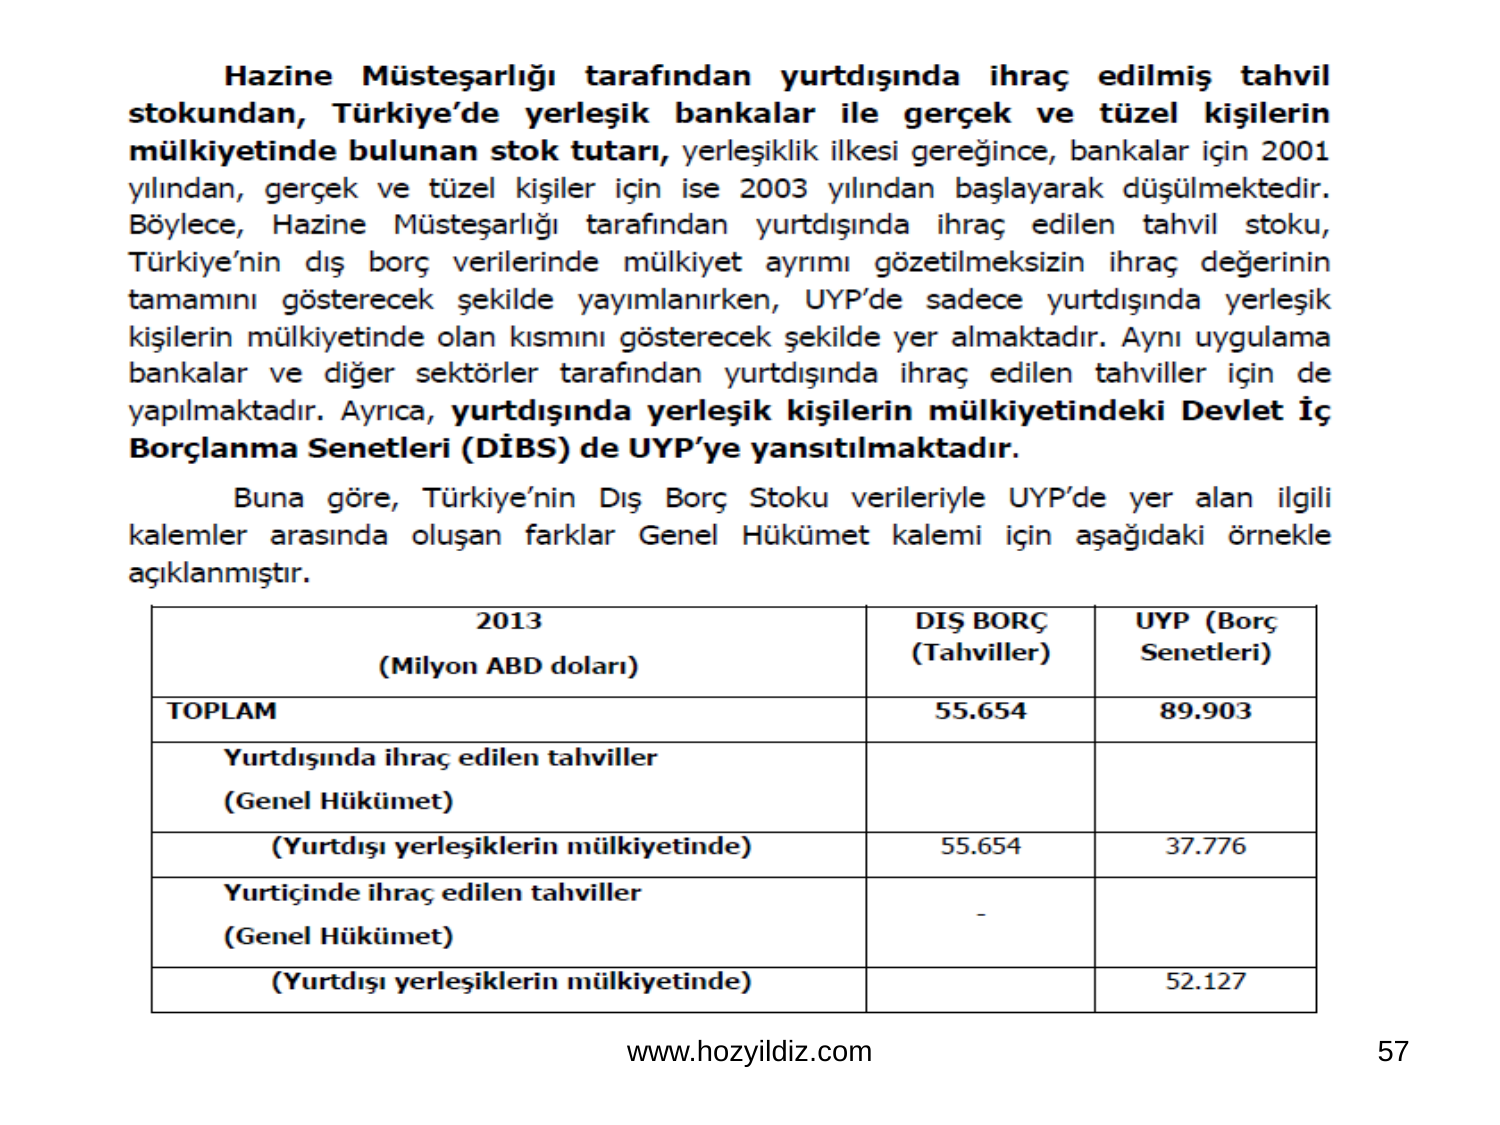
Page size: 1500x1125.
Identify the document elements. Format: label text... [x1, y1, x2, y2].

slide_number 57 [1074, 1024, 1426, 1103]
picture [111, 60, 1341, 1024]
footer www.hozyildiz.com [512, 1032, 988, 1103]
